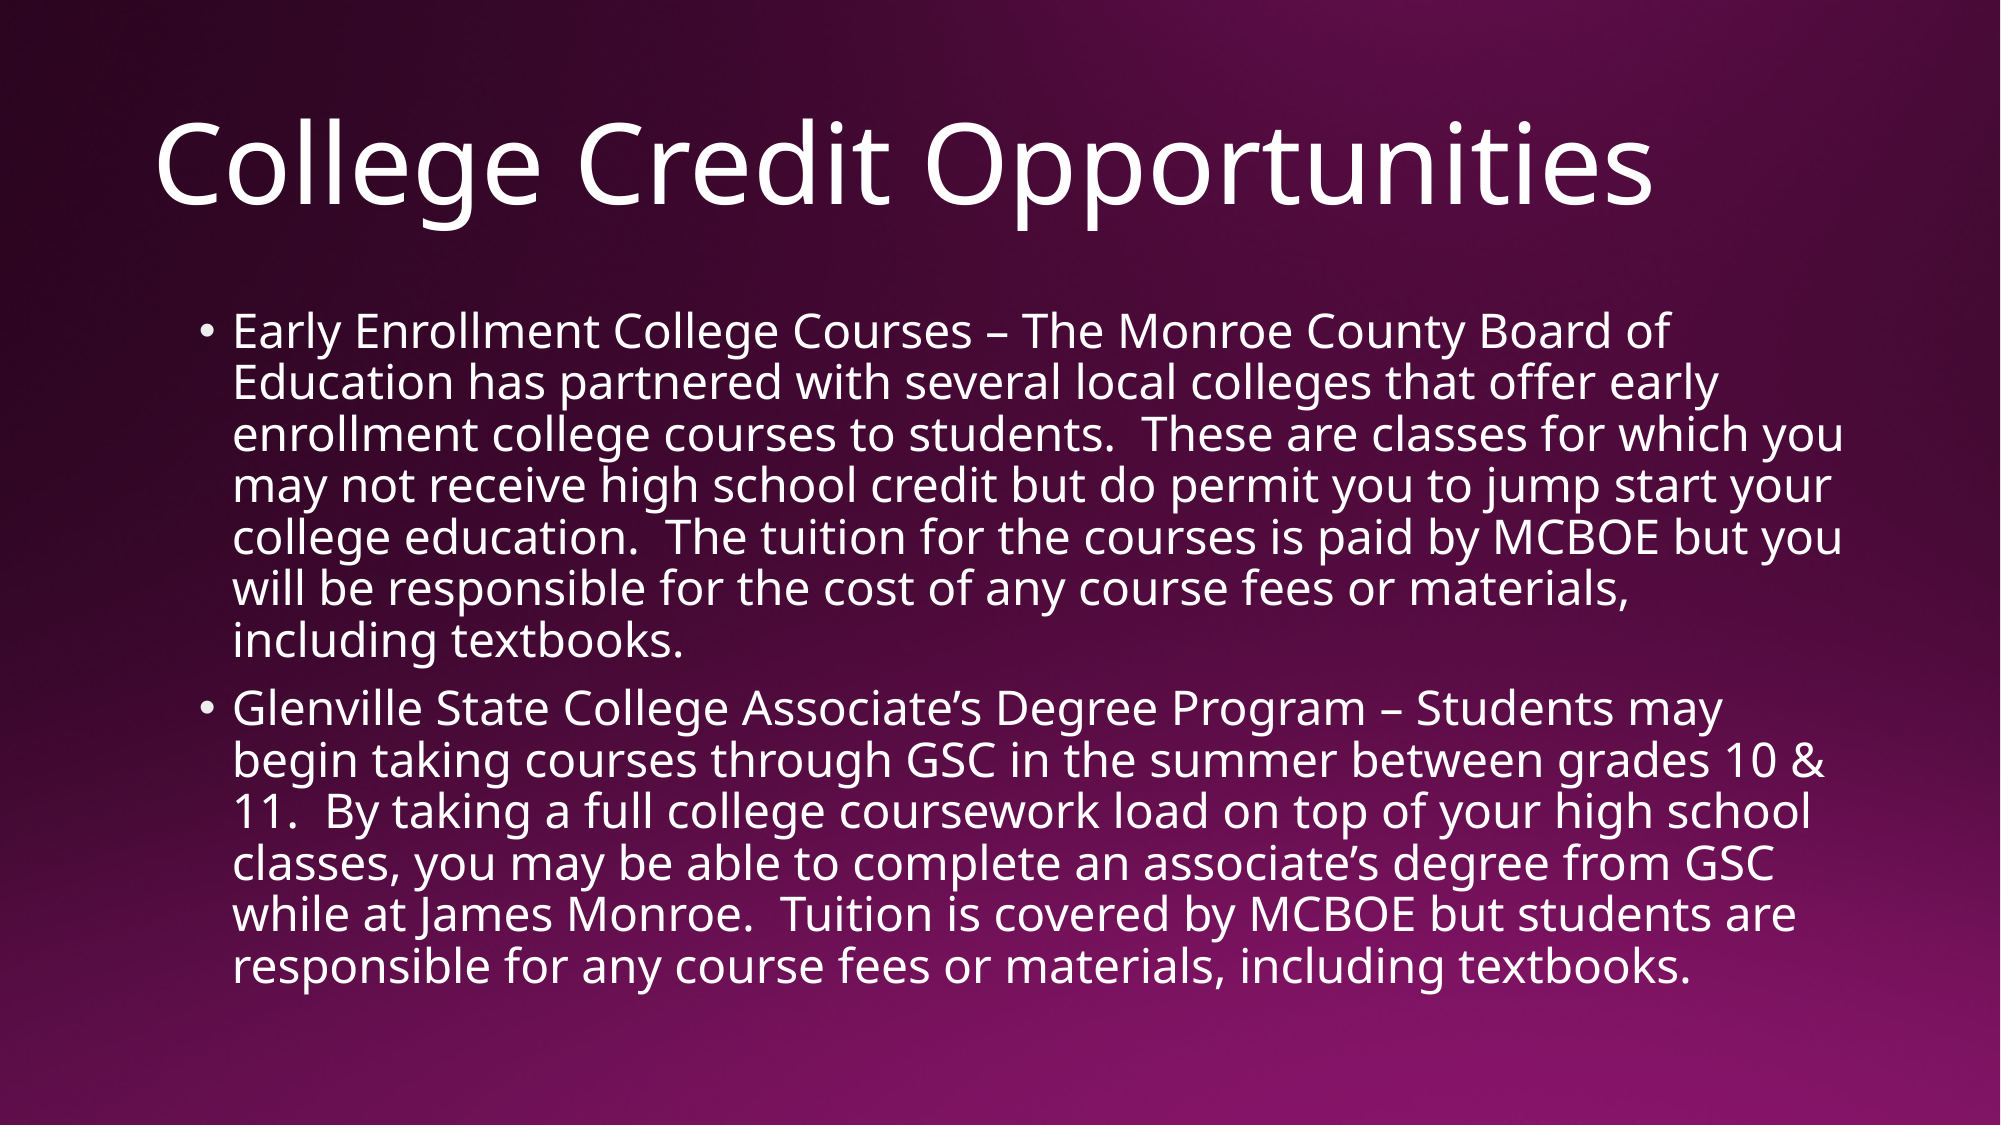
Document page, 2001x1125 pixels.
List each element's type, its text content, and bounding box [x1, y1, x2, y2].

title College Credit Opportunities [137, 59, 1863, 278]
picture [0, 0, 2001, 1125]
list Early Enrollment College Courses – The Monroe County Board of Education has partnered with several local colleges that offer early enrollment college courses to students. These are classes for which you may not receive high school credit but do permit you to jump start your college education. The tuition for the courses is paid by MCBOE but you will be responsible for the cost of any course fees or materials, including textbooks. Glenville State College Associate’s Degree Program – Students may begin taking courses through GSC in the summer between grades 10 & 11. By taking a full college coursework load on top of your high school classes, you may be able to complete an associate’s degree from GSC while at James Monroe. Tuition is covered by MCBOE but students are responsible for any course fees or materials, including textbooks. [183, 299, 1863, 1014]
